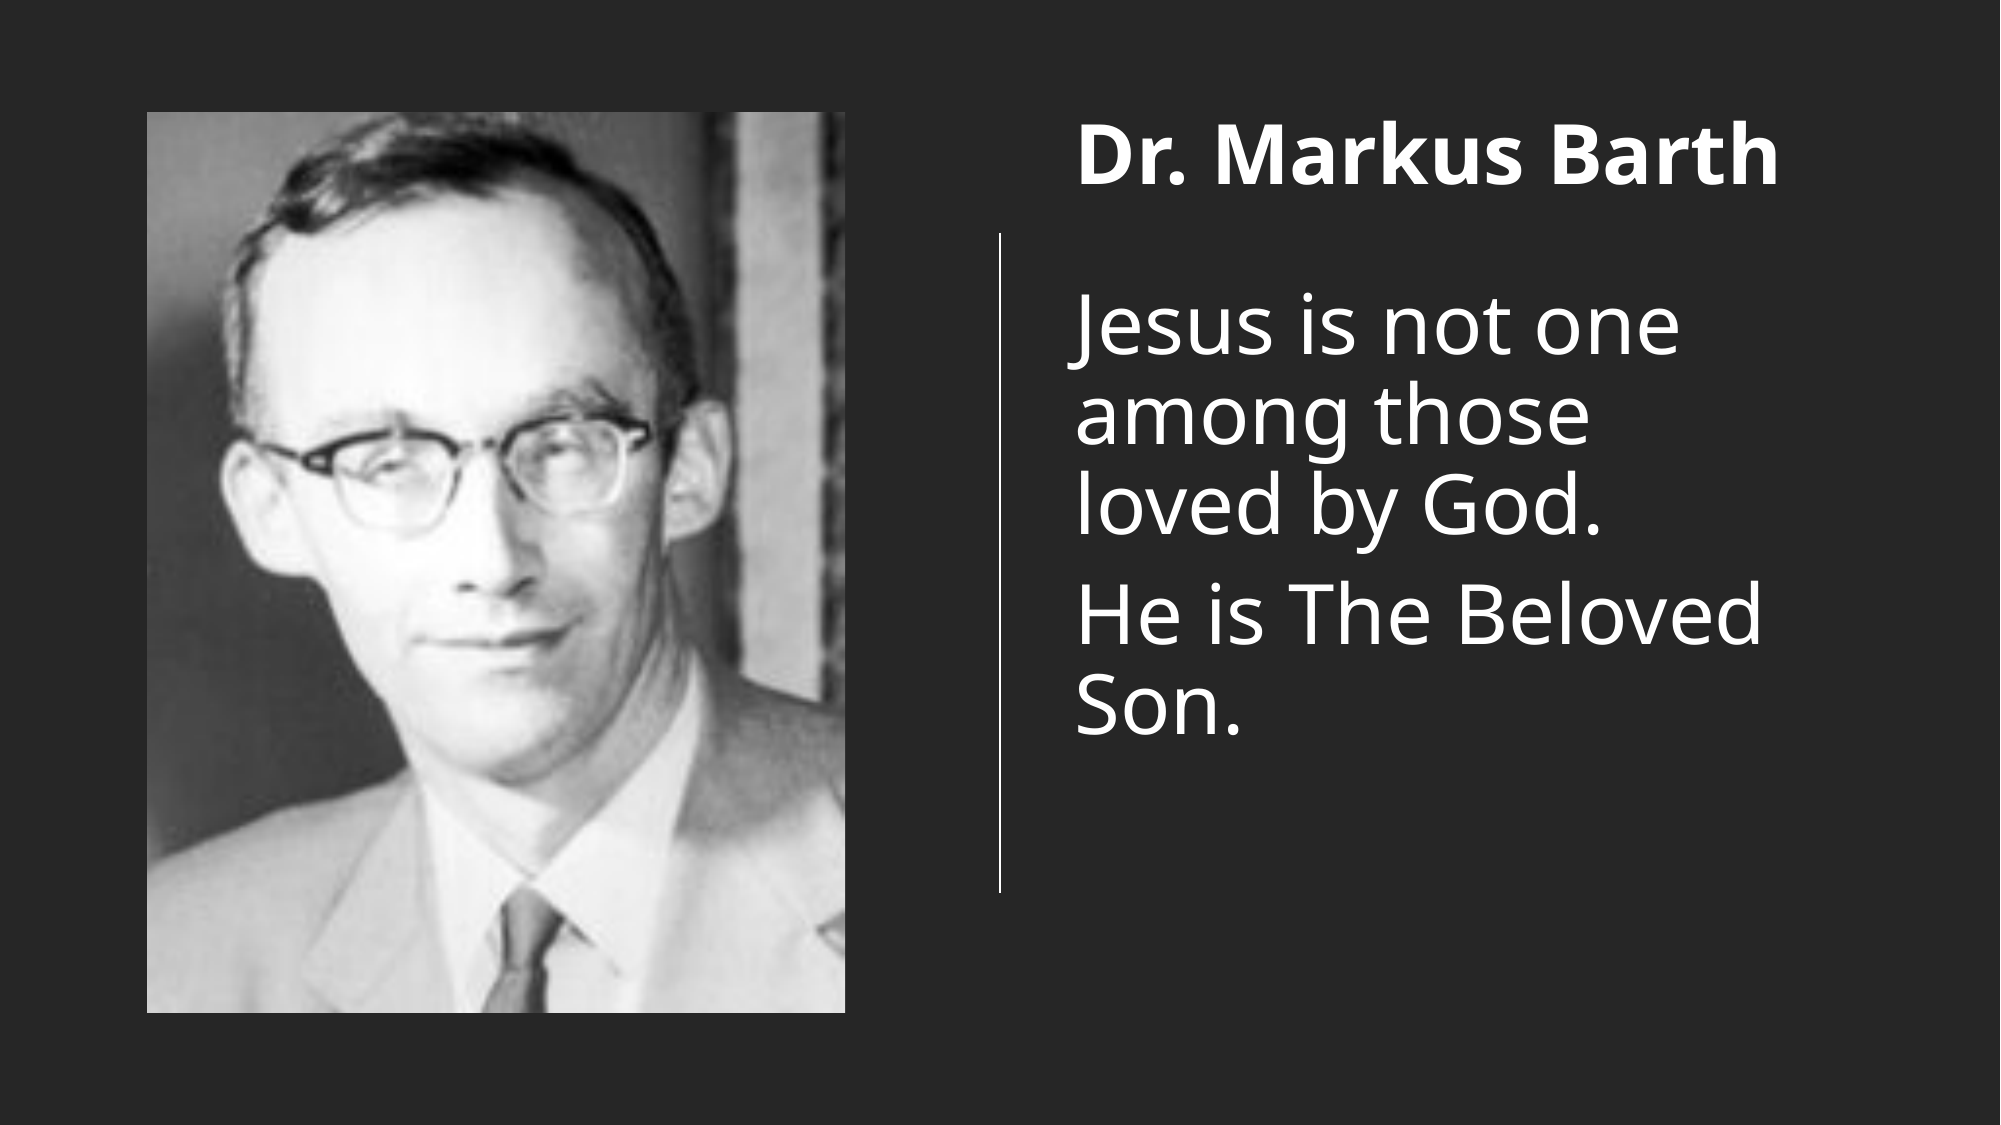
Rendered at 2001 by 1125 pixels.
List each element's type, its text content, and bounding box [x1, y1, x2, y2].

picture [147, 112, 846, 1013]
list Jesus is not one among those loved by God. He is The Beloved Son. [999, 275, 2000, 1125]
title Dr. Markus Barth [999, 112, 2000, 275]
